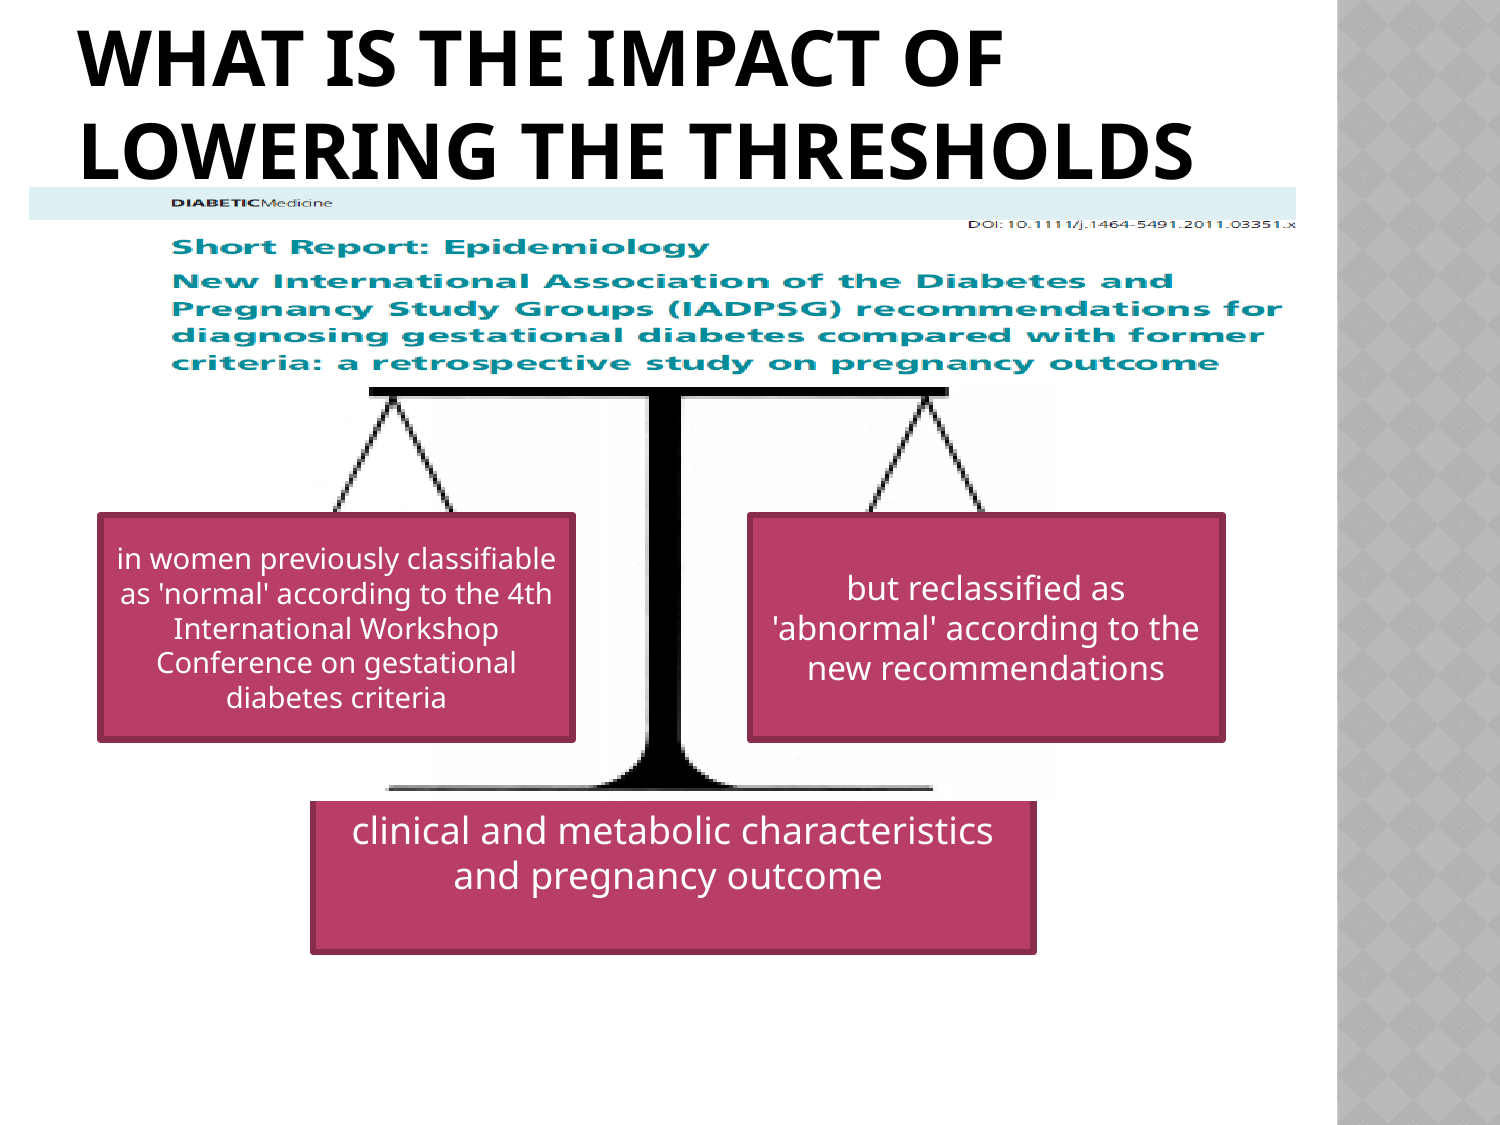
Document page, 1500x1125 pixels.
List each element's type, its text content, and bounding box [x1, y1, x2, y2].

text_box but reclassified as 'abnormal' according to the new recommendations [1063, 512, 1226, 743]
title WHAT IS THE IMPACT OF LOWERING THE THRESHOLDS [70, 7, 1258, 185]
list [265, 397, 1058, 802]
picture [28, 187, 1330, 388]
text_box clinical and metabolic characteristics and pregnancy outcome [310, 811, 1037, 955]
text_box in women previously classifiable as 'normal' according to the 4th International Workshop Conference on gestational diabetes criteria [97, 512, 259, 743]
